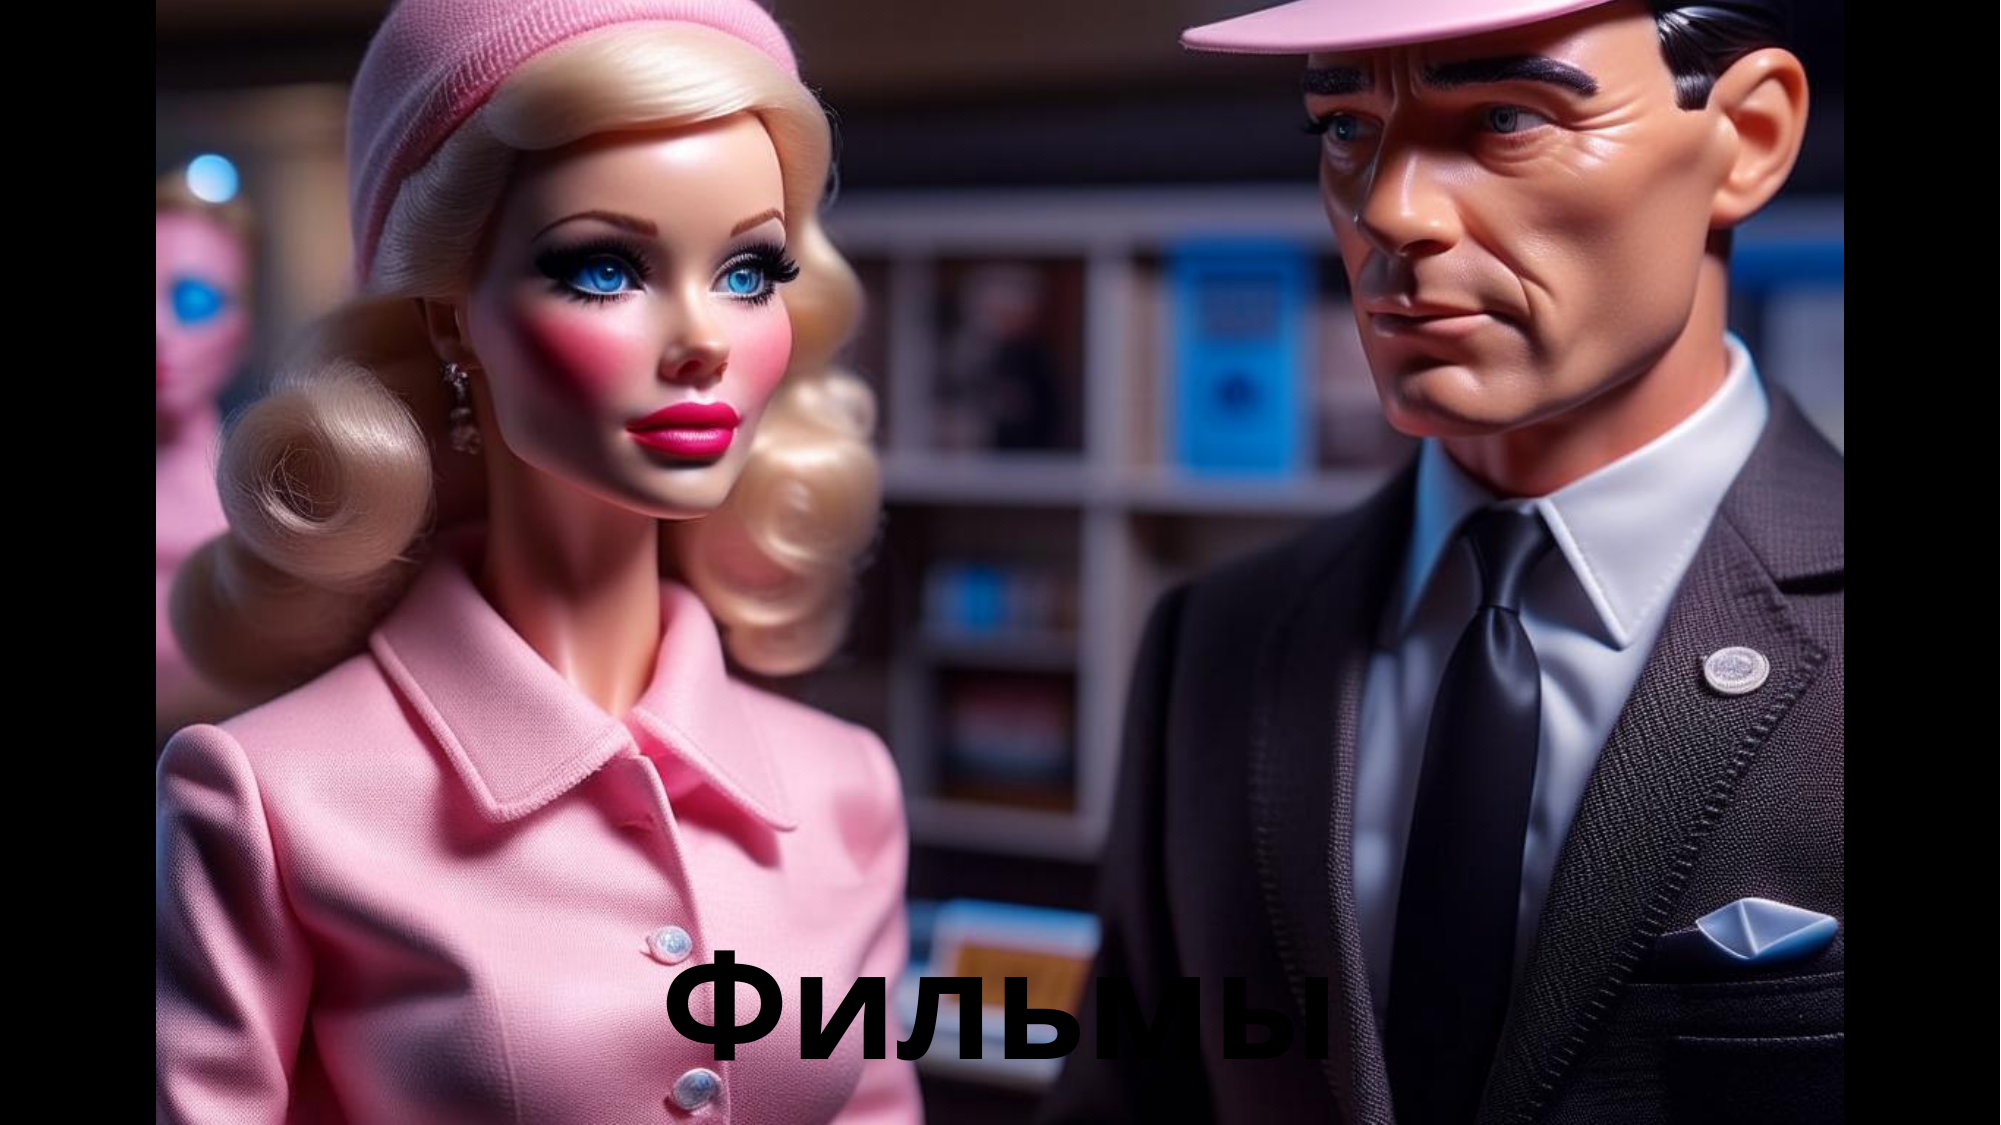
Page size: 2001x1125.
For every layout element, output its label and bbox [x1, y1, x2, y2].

picture [156, 0, 1844, 1125]
